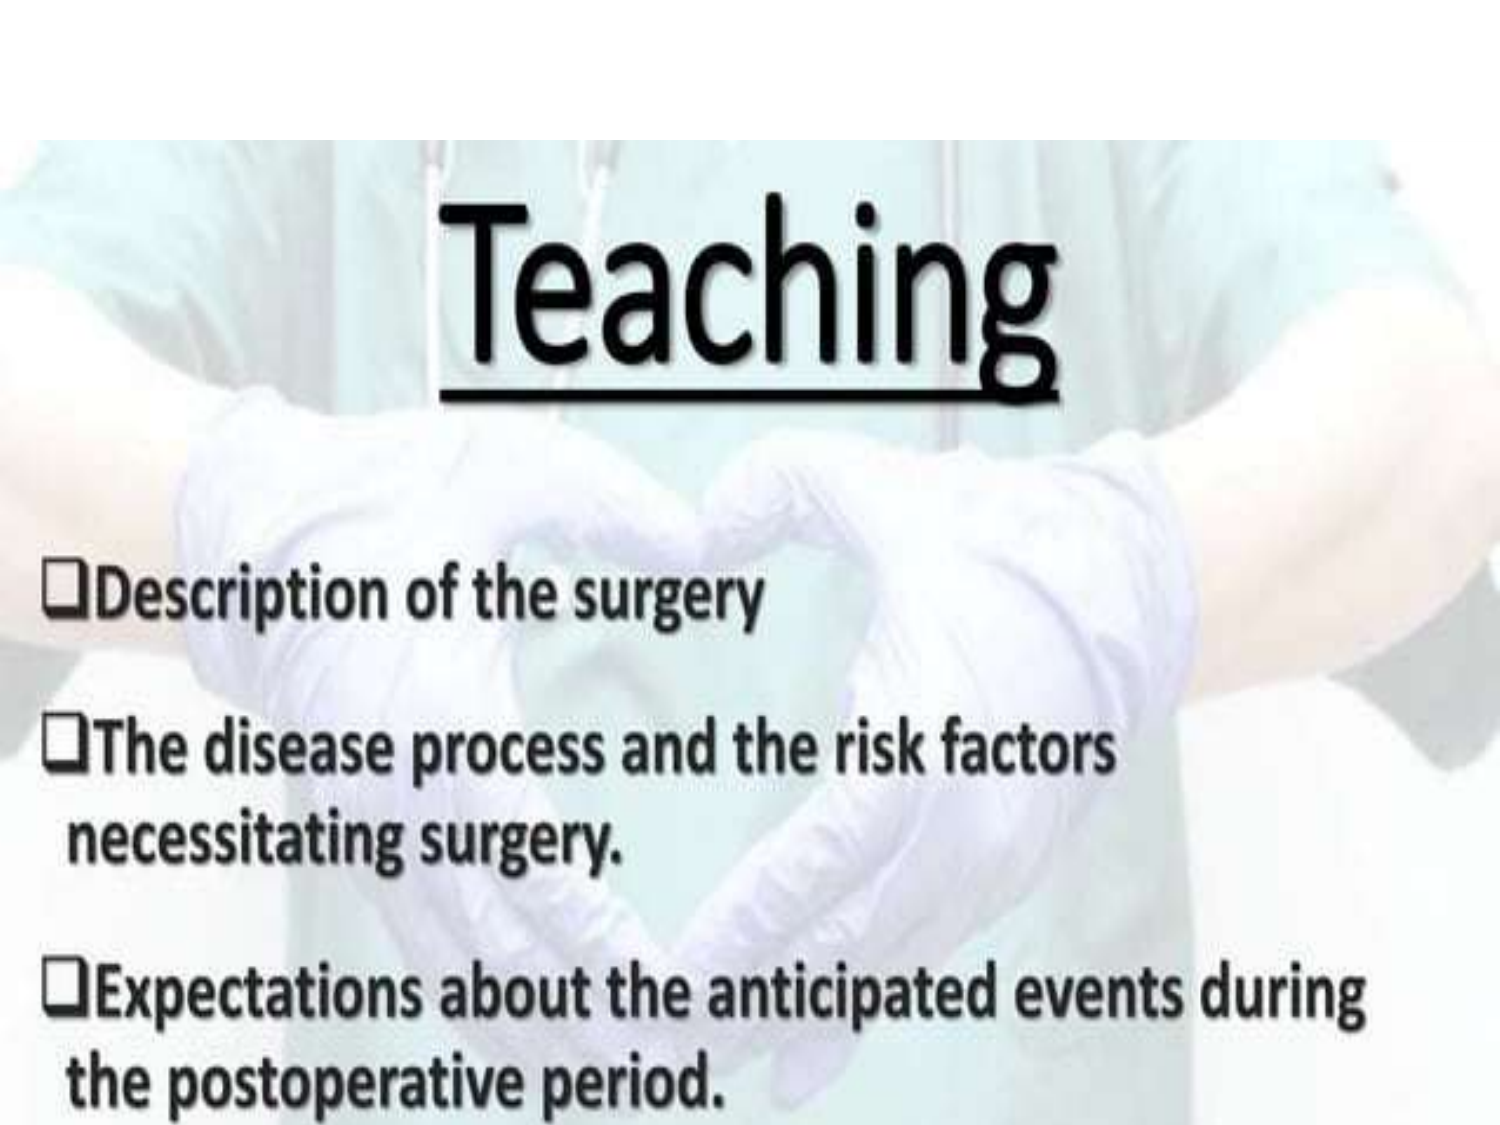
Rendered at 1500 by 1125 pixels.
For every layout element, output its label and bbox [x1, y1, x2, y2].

picture [0, 139, 1500, 1125]
